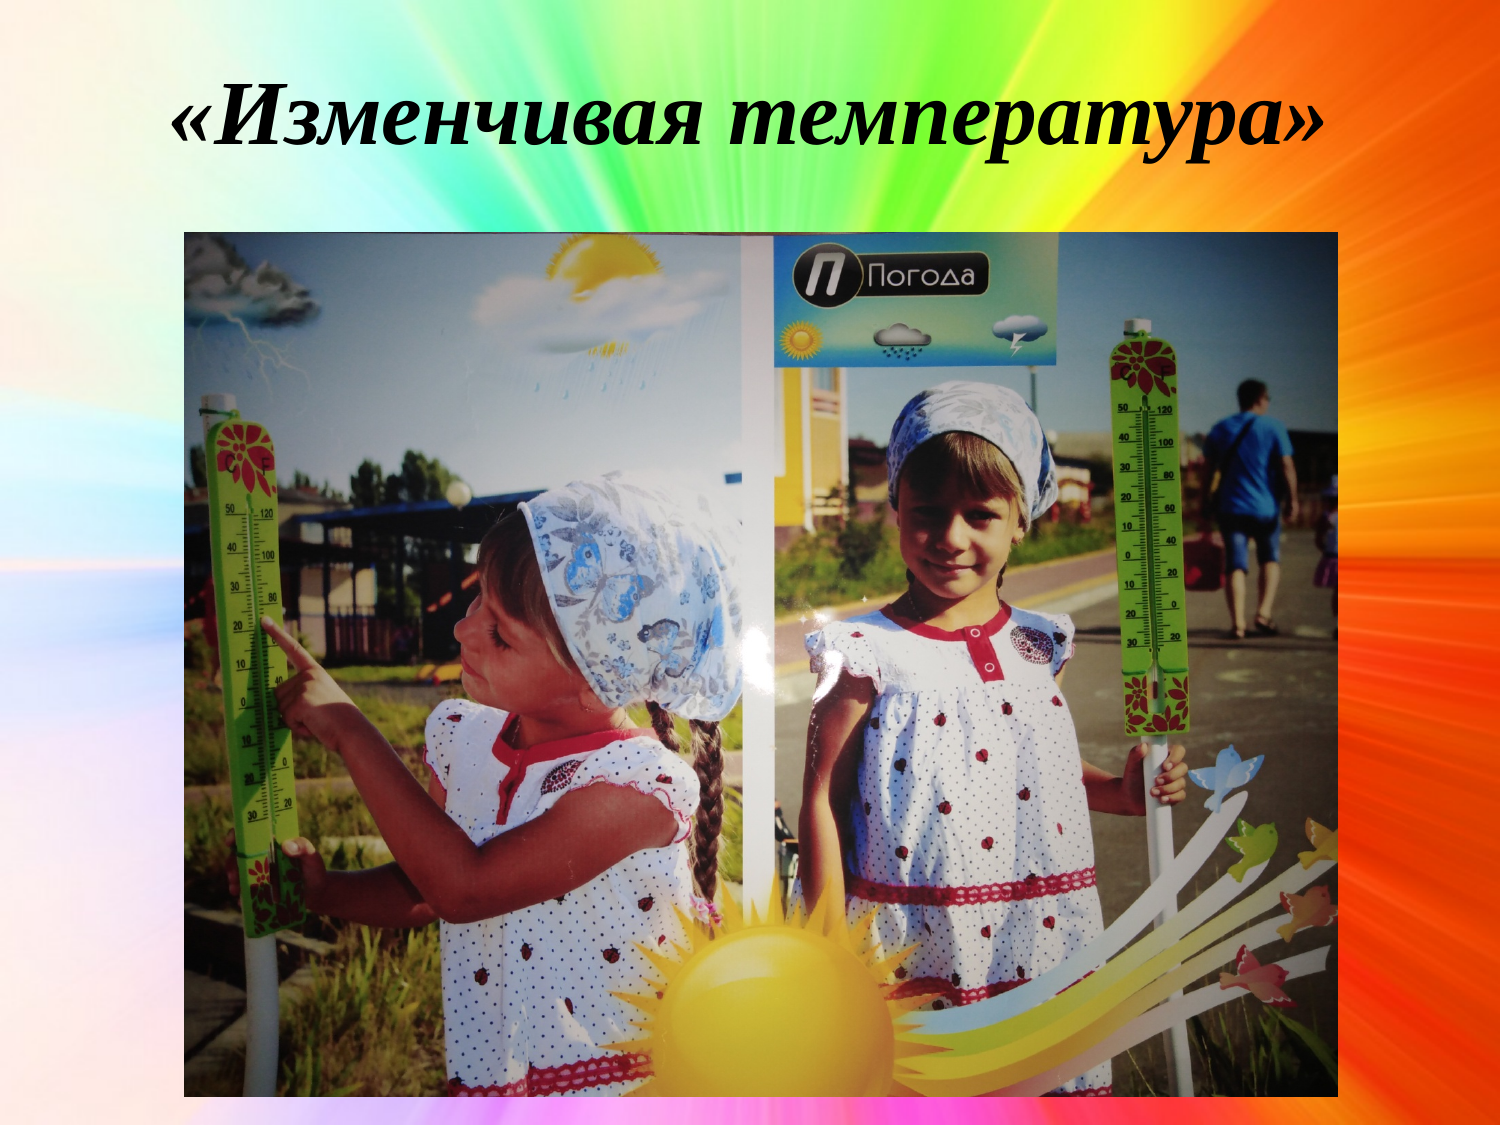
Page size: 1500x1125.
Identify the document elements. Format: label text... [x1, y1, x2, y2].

picture [0, 0, 1500, 1125]
title «Изменчивая температура» [102, 37, 1398, 192]
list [184, 232, 1338, 1097]
